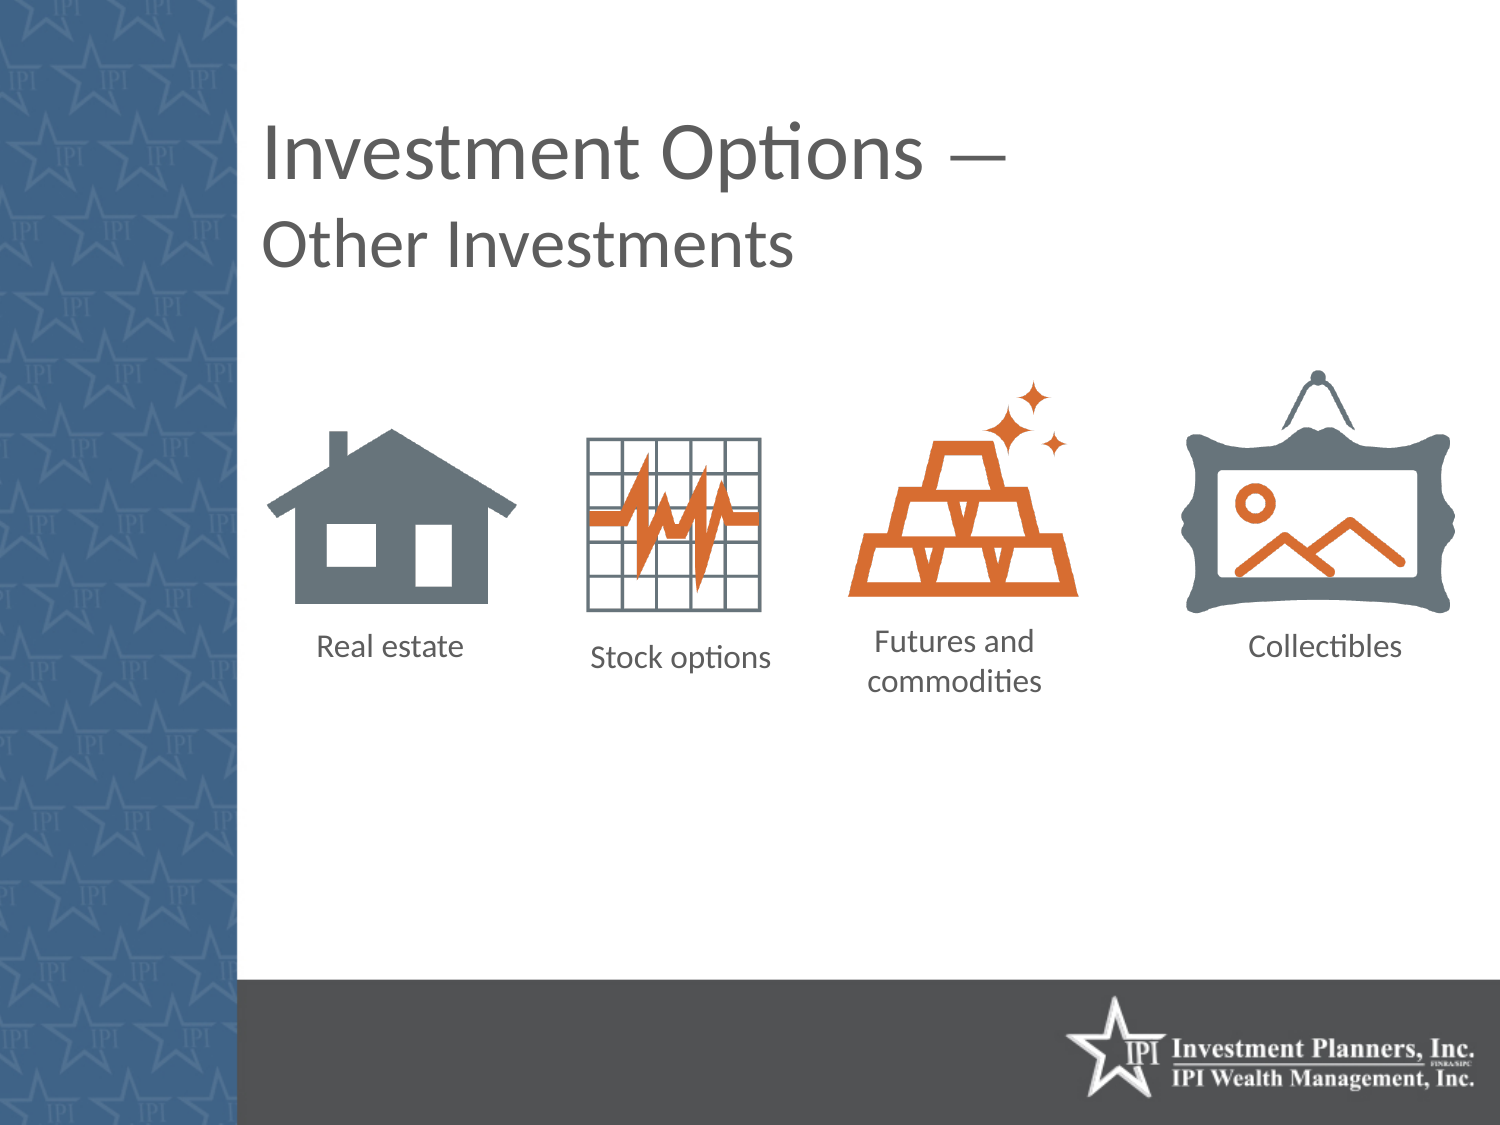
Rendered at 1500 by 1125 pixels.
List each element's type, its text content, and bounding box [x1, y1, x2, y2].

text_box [795, 354, 1115, 771]
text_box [489, 377, 789, 748]
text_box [1172, 351, 1479, 705]
title Investment Options — Other Investments [246, 89, 1445, 290]
list Real estate [213, 616, 484, 705]
picture [0, 0, 1500, 1125]
